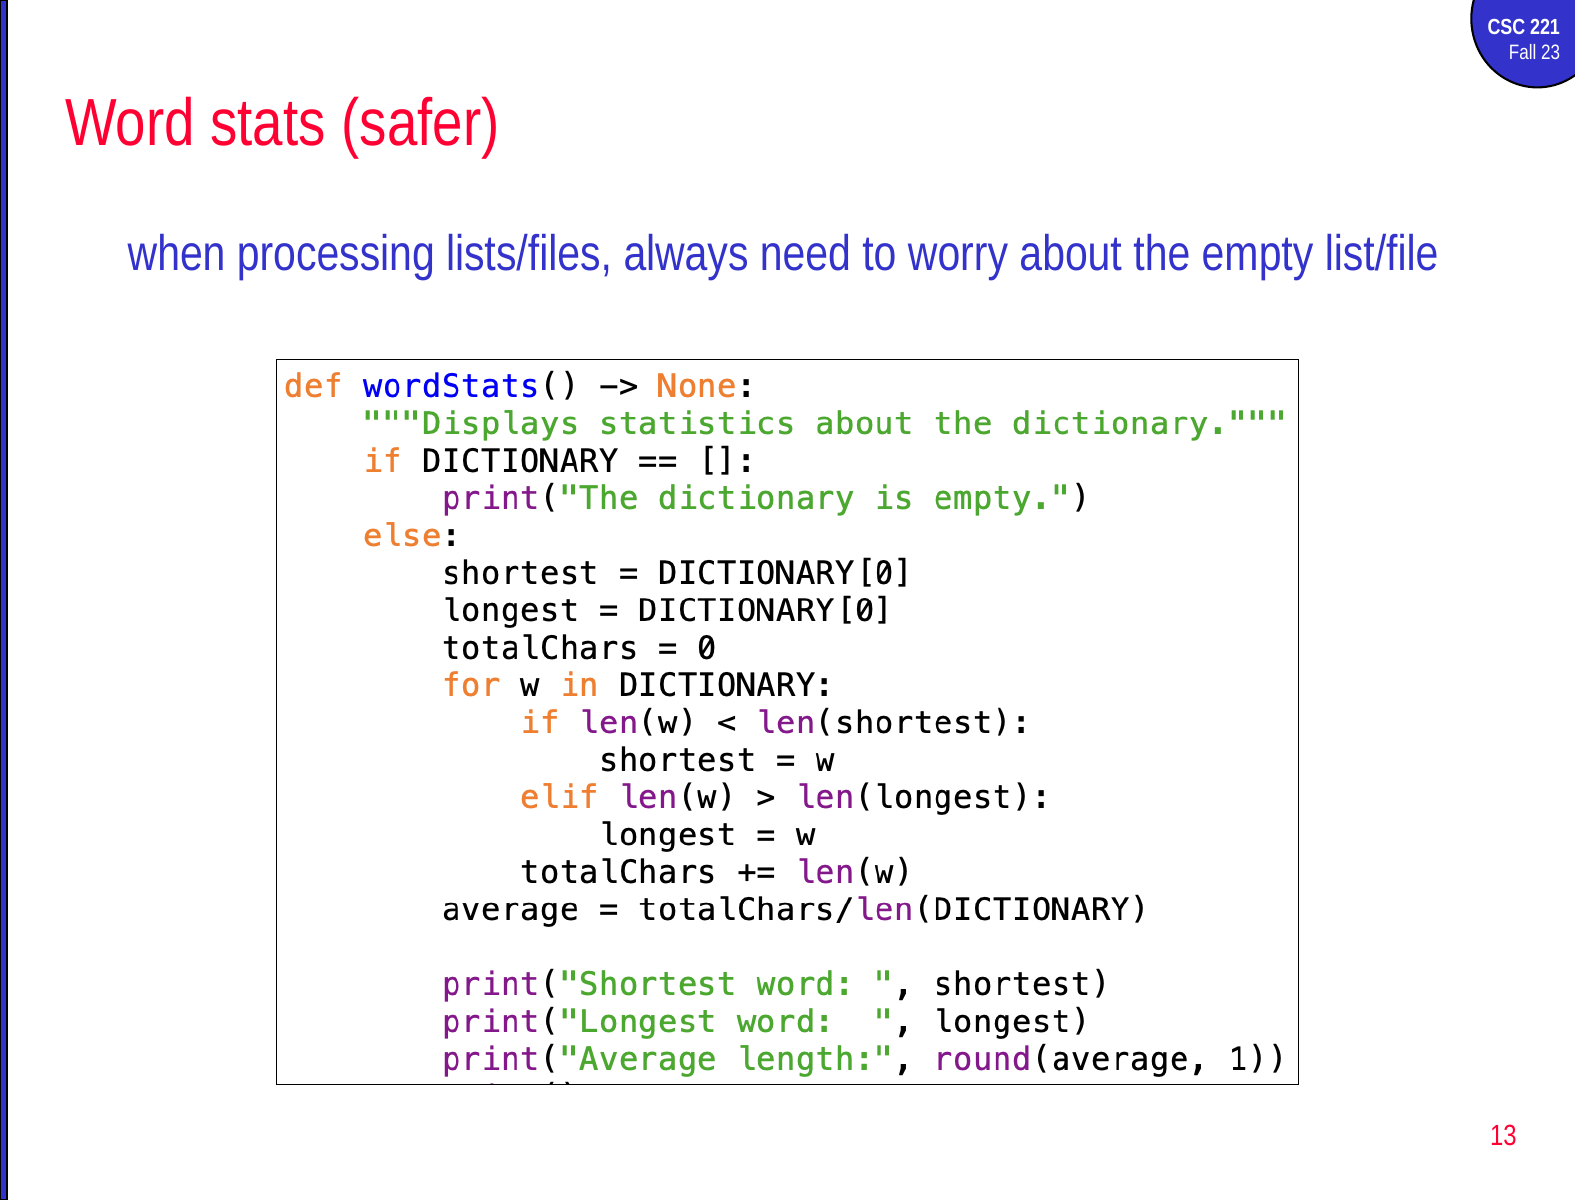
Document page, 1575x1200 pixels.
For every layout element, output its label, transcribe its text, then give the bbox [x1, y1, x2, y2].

picture [276, 358, 1299, 1085]
slide_number 13 [1203, 1092, 1532, 1174]
list when processing lists/files, always need to worry about the empty list/file [112, 212, 1541, 350]
title Word stats (safer) [50, 62, 1538, 175]
